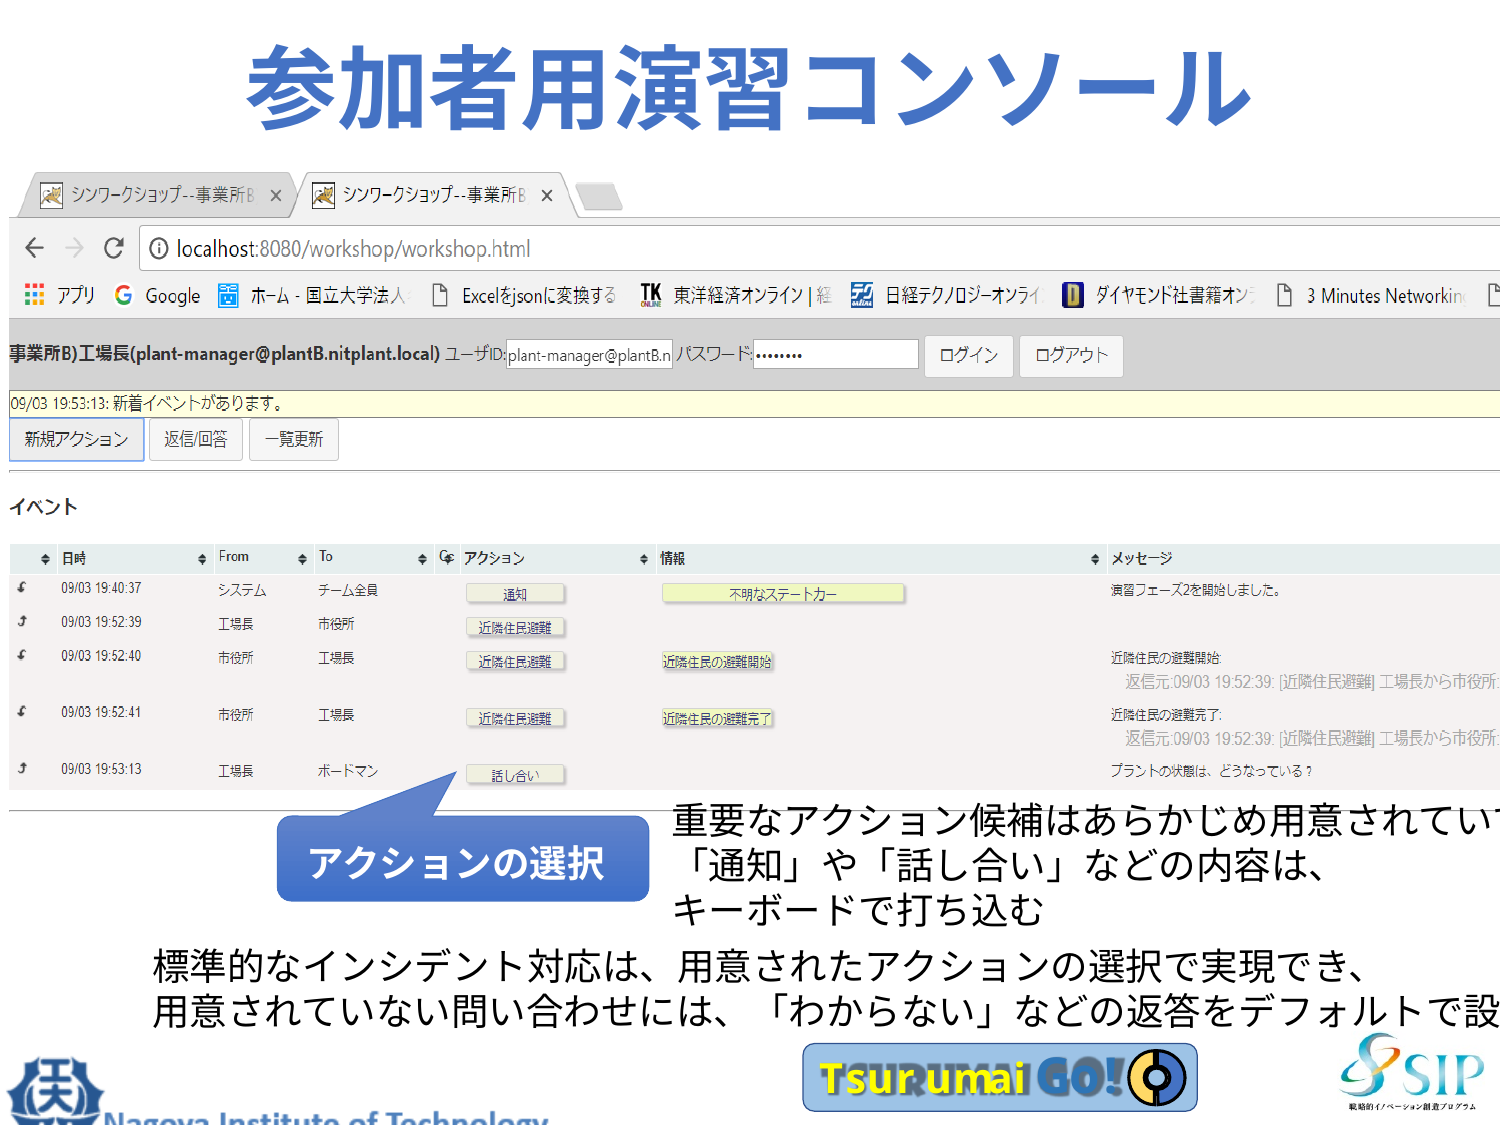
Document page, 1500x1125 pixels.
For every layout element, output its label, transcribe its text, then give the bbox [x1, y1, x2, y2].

title 参加者用演習コンソール [75, 14, 1425, 172]
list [9, 172, 1500, 1125]
picture [793, 1028, 1205, 1125]
picture [1337, 1031, 1485, 1111]
picture [0, 1047, 561, 1125]
